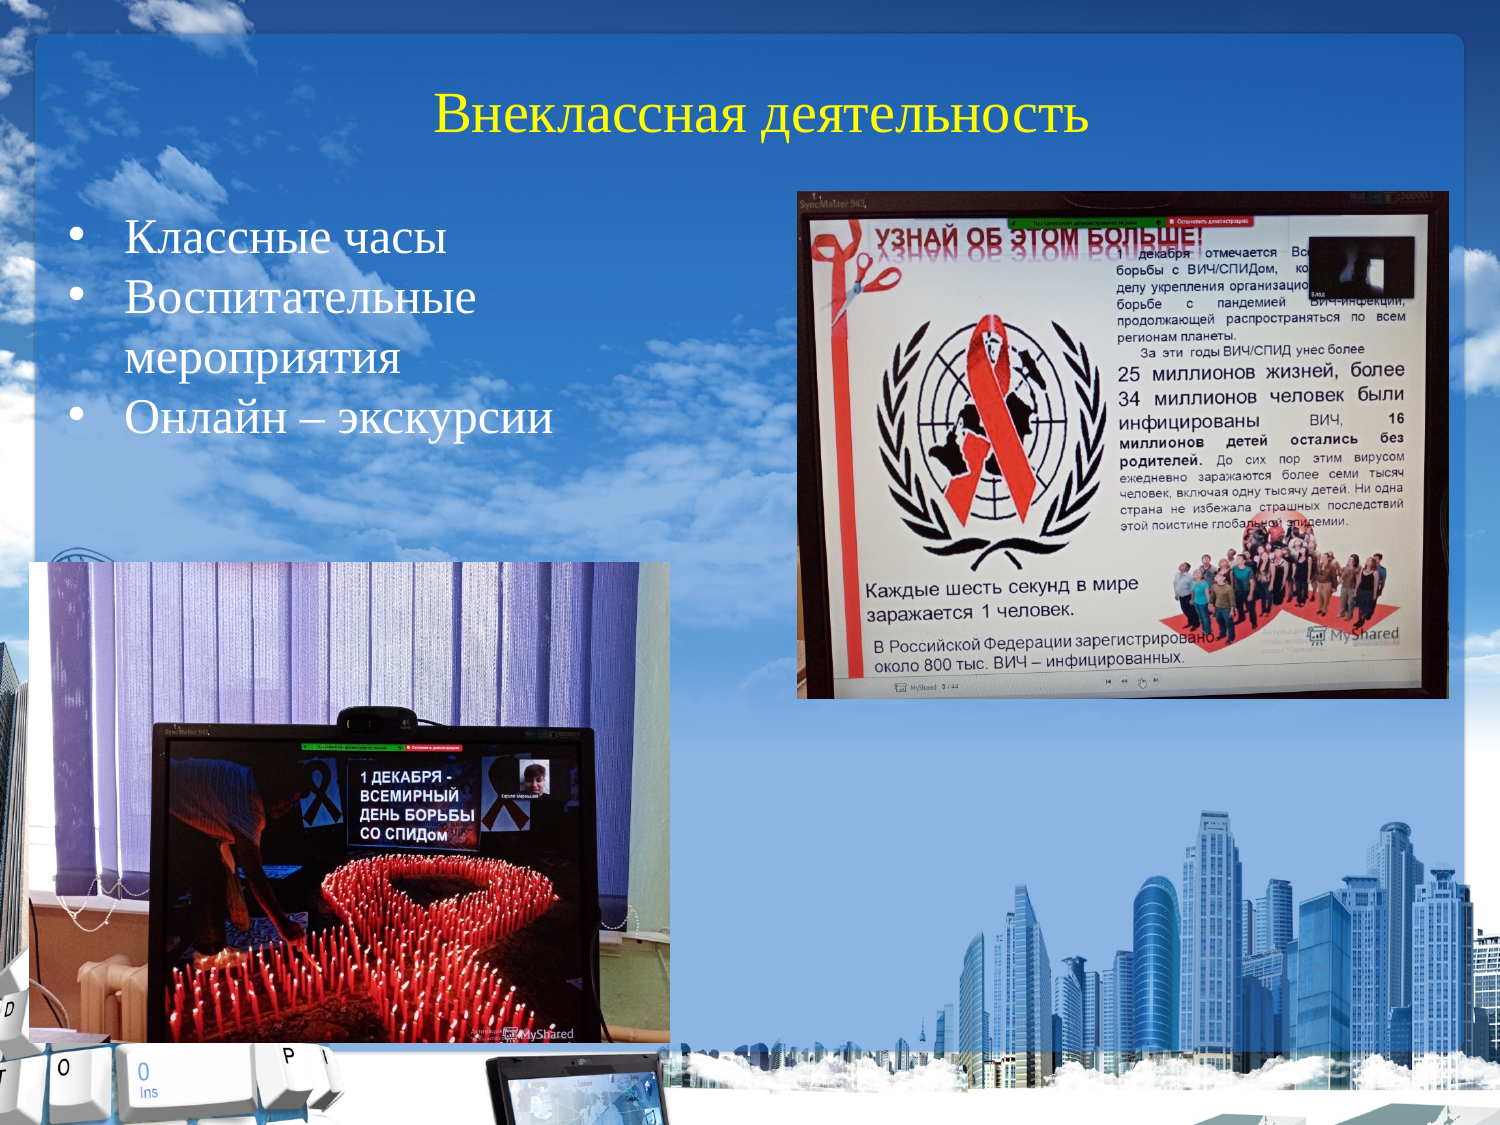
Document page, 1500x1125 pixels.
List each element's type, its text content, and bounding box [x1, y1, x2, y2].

text_box Внеклассная деятельность [112, 66, 1412, 152]
picture [0, 0, 1500, 1125]
text_box Классные часы Воспитательные мероприятия Онлайн – экскурсии [53, 196, 715, 451]
